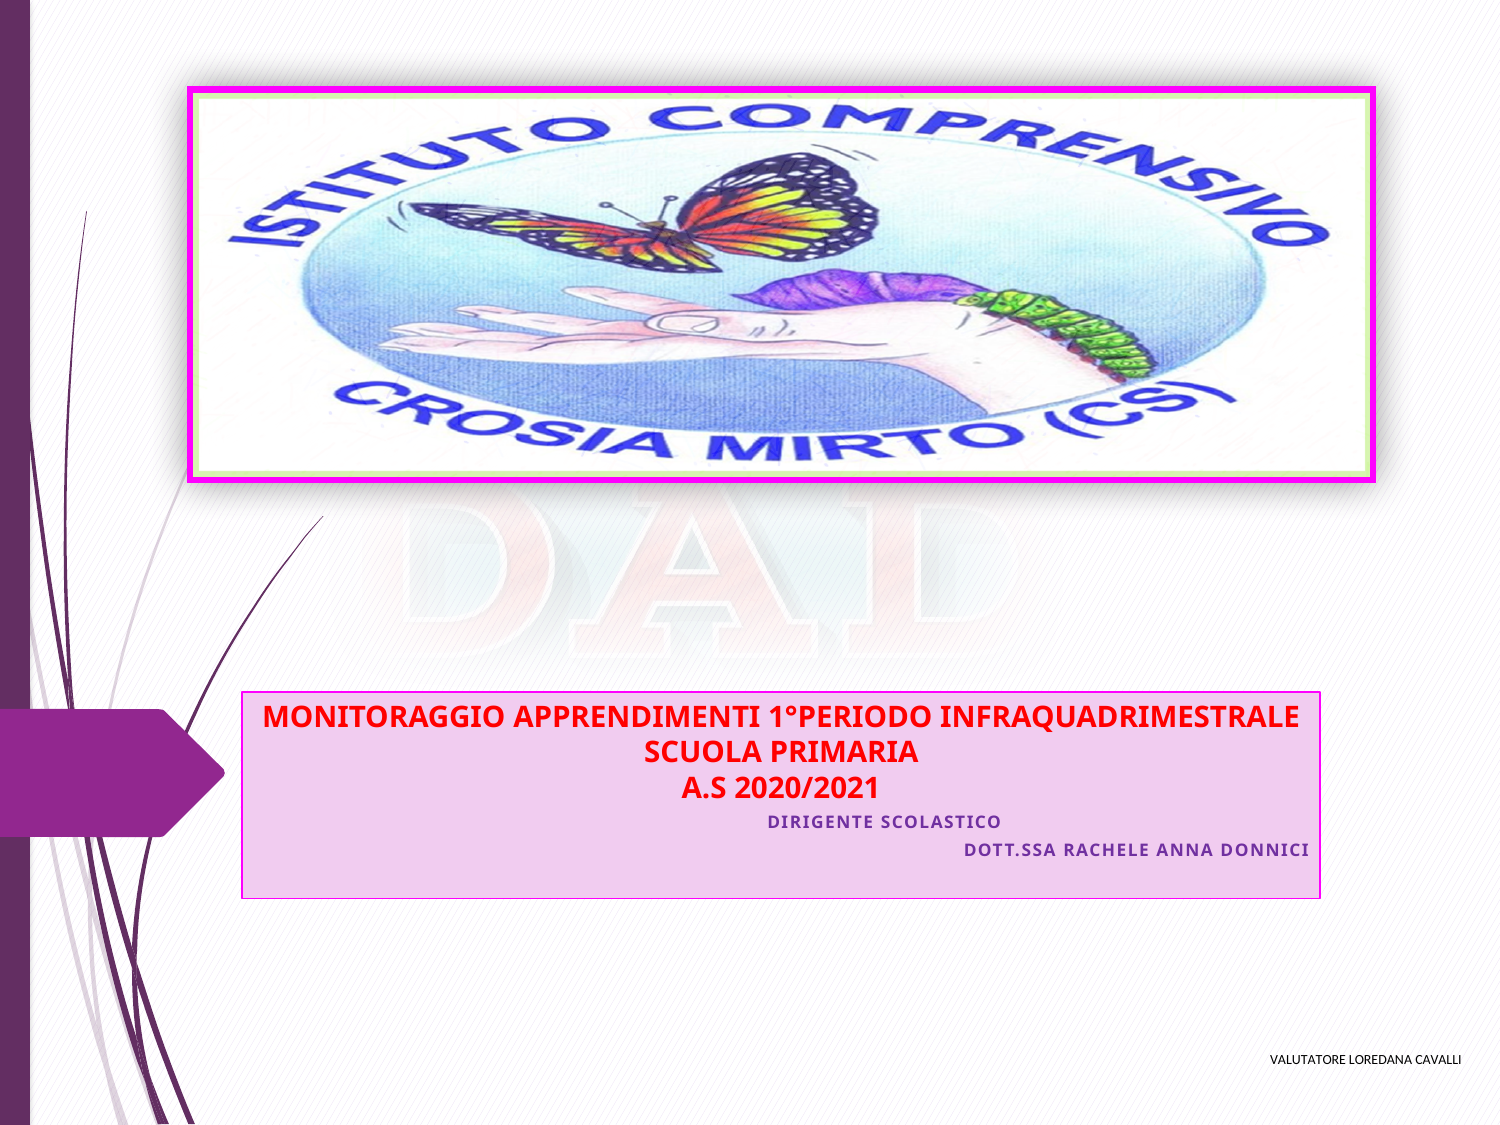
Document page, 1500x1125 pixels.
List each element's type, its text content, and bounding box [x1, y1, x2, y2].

text_box MONITORAGGIO APPRENDIMENTI 1°PERIODO INFRAQUADRIMESTRALE SCUOLA PRIMARIA A.S 2020/2021 DIRIGENTE SCOLASTICO DOTT.SSA RACHELE ANNA DONNICI [242, 692, 1321, 899]
picture [1269, 1050, 1500, 1080]
picture [192, 92, 1370, 694]
